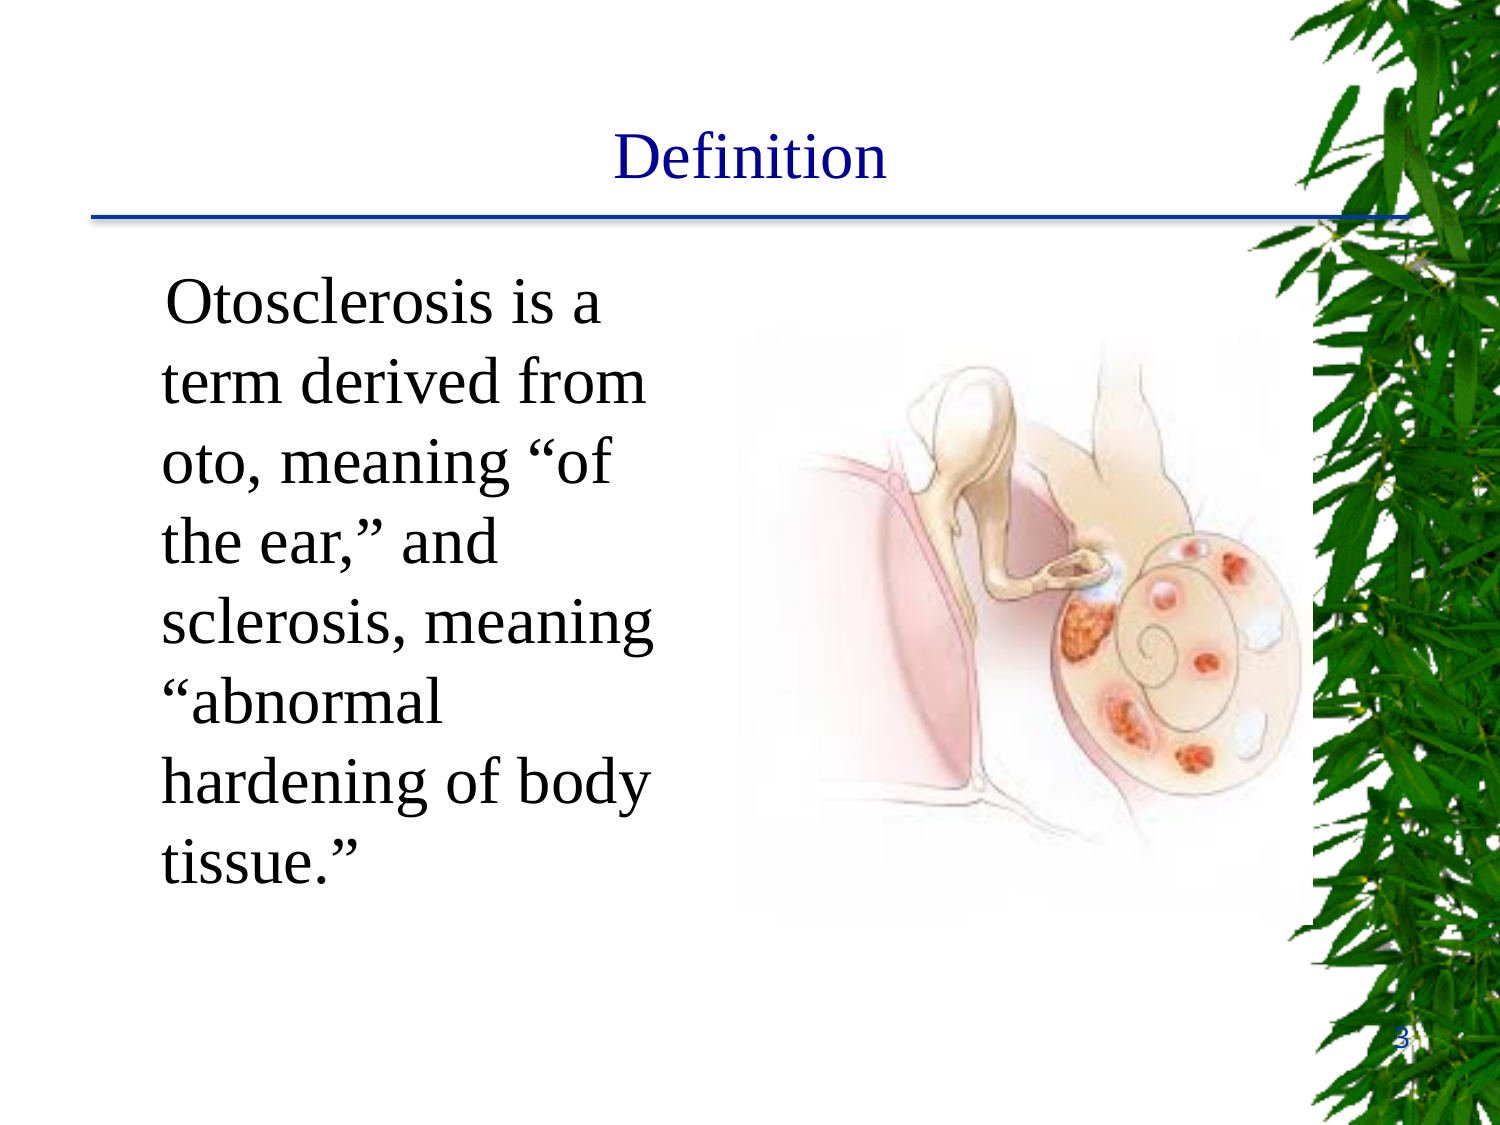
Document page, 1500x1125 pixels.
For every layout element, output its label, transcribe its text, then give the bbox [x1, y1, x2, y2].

text_box Otosclerosis is a term derived from oto, meaning “of the ear,” and sclerosis, meaning “abnormal hardening of body tissue.” [24, 249, 713, 1038]
text_box 3 [1074, 1012, 1425, 1073]
picture [737, 0, 1500, 1125]
text_box Definition [362, 104, 1140, 200]
